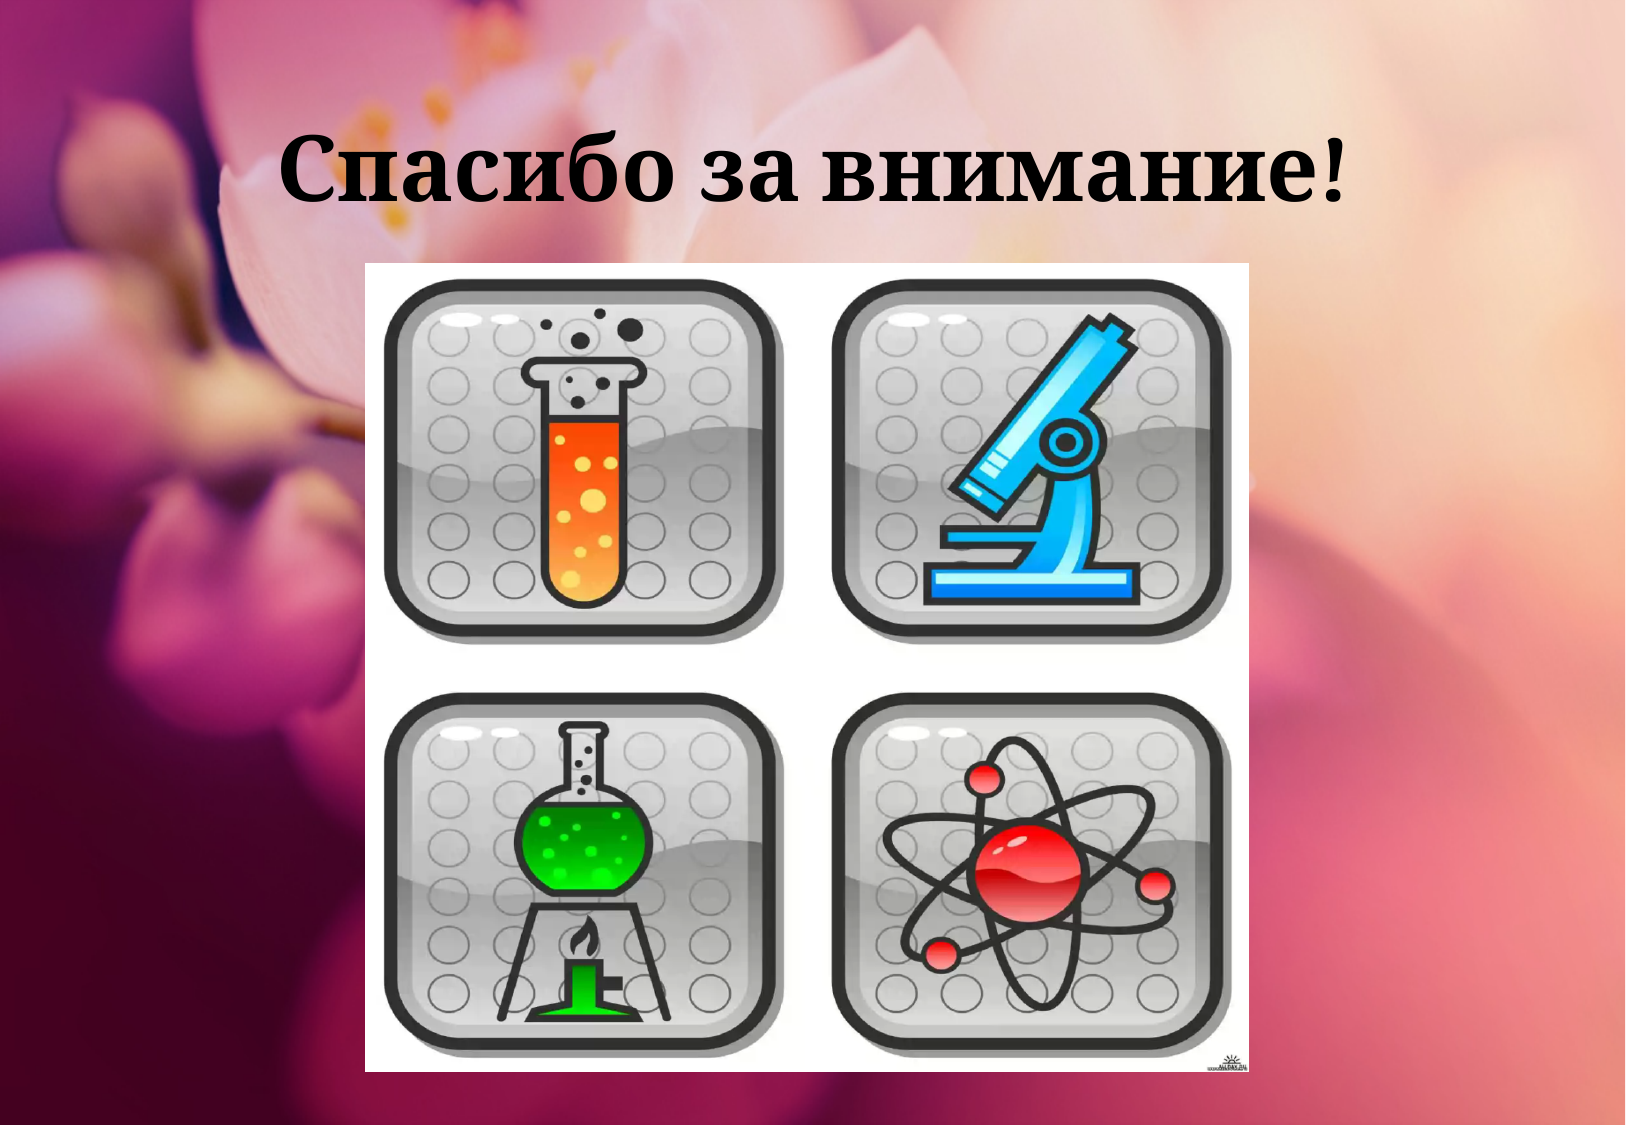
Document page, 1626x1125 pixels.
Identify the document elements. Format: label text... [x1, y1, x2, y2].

text_box [55, 209, 1580, 376]
text_box Спасибо за внимание! [238, 102, 1389, 227]
picture [0, 0, 1626, 1125]
